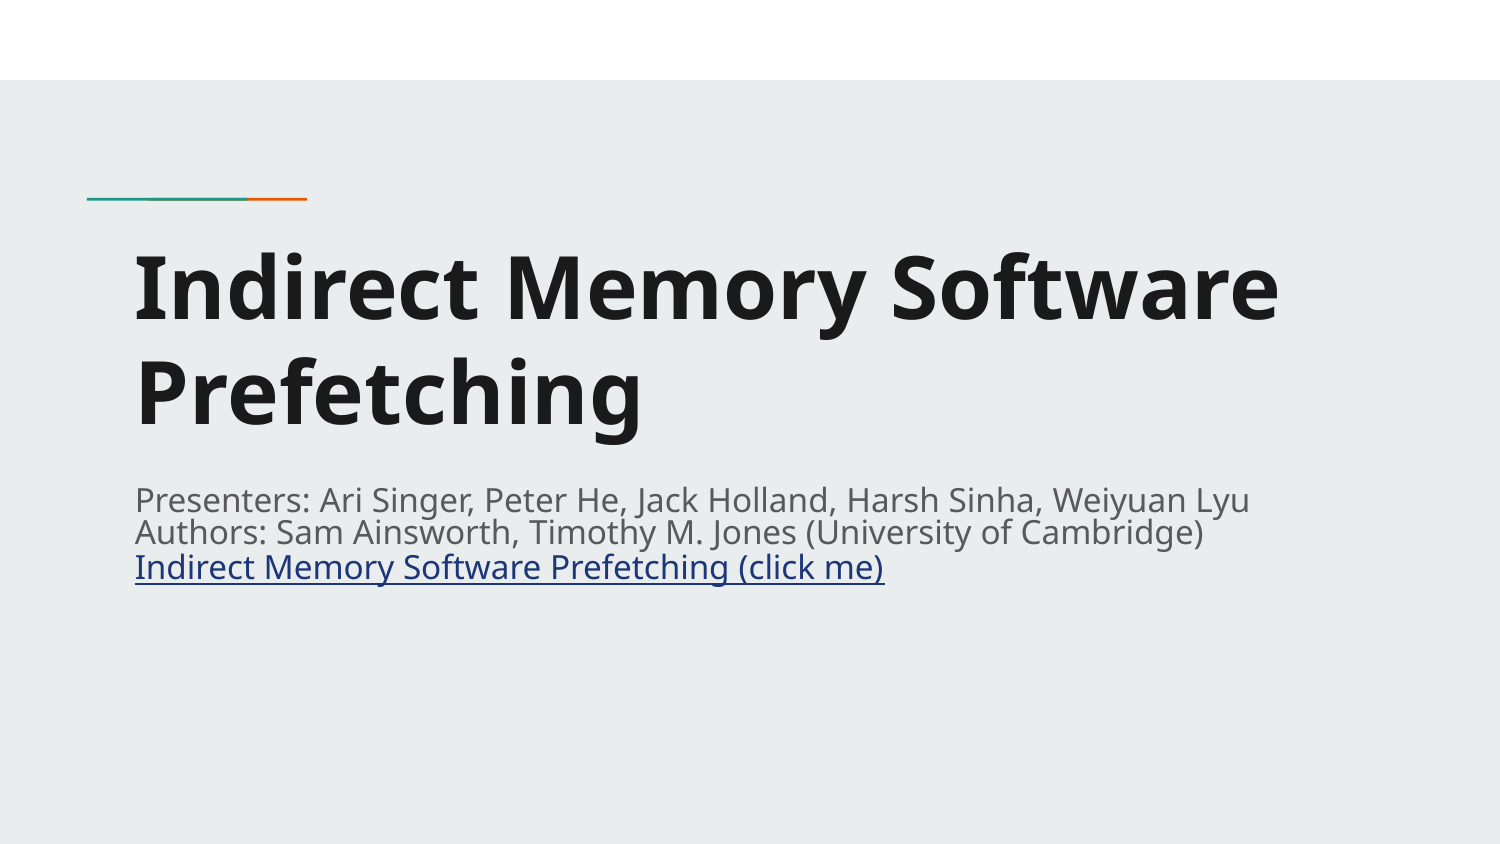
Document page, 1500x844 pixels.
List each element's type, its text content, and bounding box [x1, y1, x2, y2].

title Indirect Memory Software Prefetching [119, 216, 1381, 472]
subtitle Presenters: Ari Singer, Peter He, Jack Holland, Harsh Sinha, Weiyuan Lyu Authors: Sam Ainsworth, Timothy M. Jones (University of Cambridge) Indirect Memory Software Prefetching (click me) [119, 472, 1381, 610]
